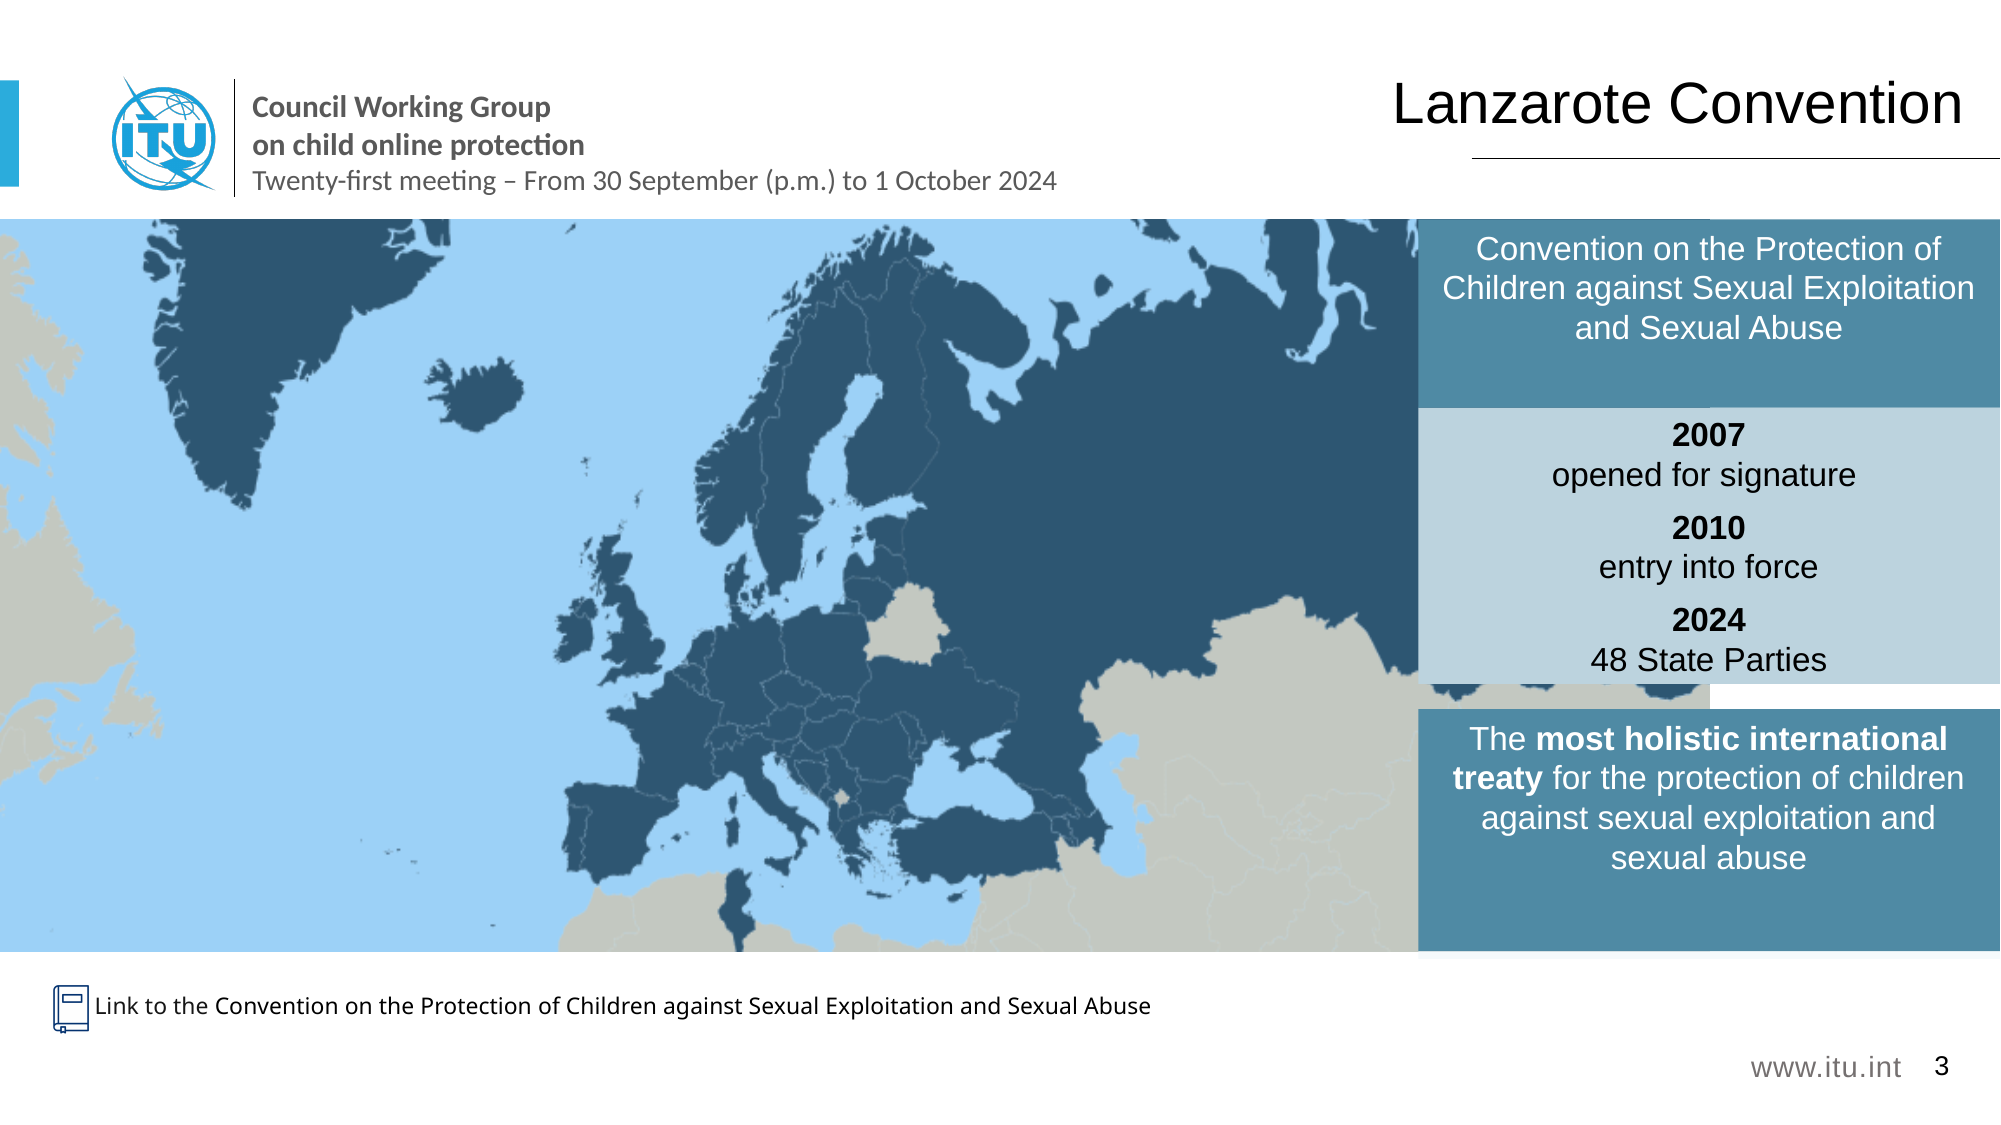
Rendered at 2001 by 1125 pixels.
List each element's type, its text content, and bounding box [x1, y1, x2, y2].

text_box ) [1418, 951, 2000, 959]
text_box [77, 11, 1366, 256]
text_box Convention on the Protection of Children against Sexual Exploitation and Sexual Abuse [1710, 219, 2000, 408]
text_box 2007 opened for signature 2010 entry into force 2024 48 State Parties [1710, 408, 2000, 684]
list The most holistic international treaty for the protection of children against sexual exploitation and sexual abuse [1710, 709, 2000, 951]
text_box Link to the Convention on the Protection of Children against Sexual Exploitation and Sexual Abuse [90, 984, 1180, 1031]
text_box Lanzarote Convention [168, 0, 1980, 214]
picture [0, 219, 1710, 952]
picture [51, 984, 90, 1034]
text_box [0, 79, 20, 188]
